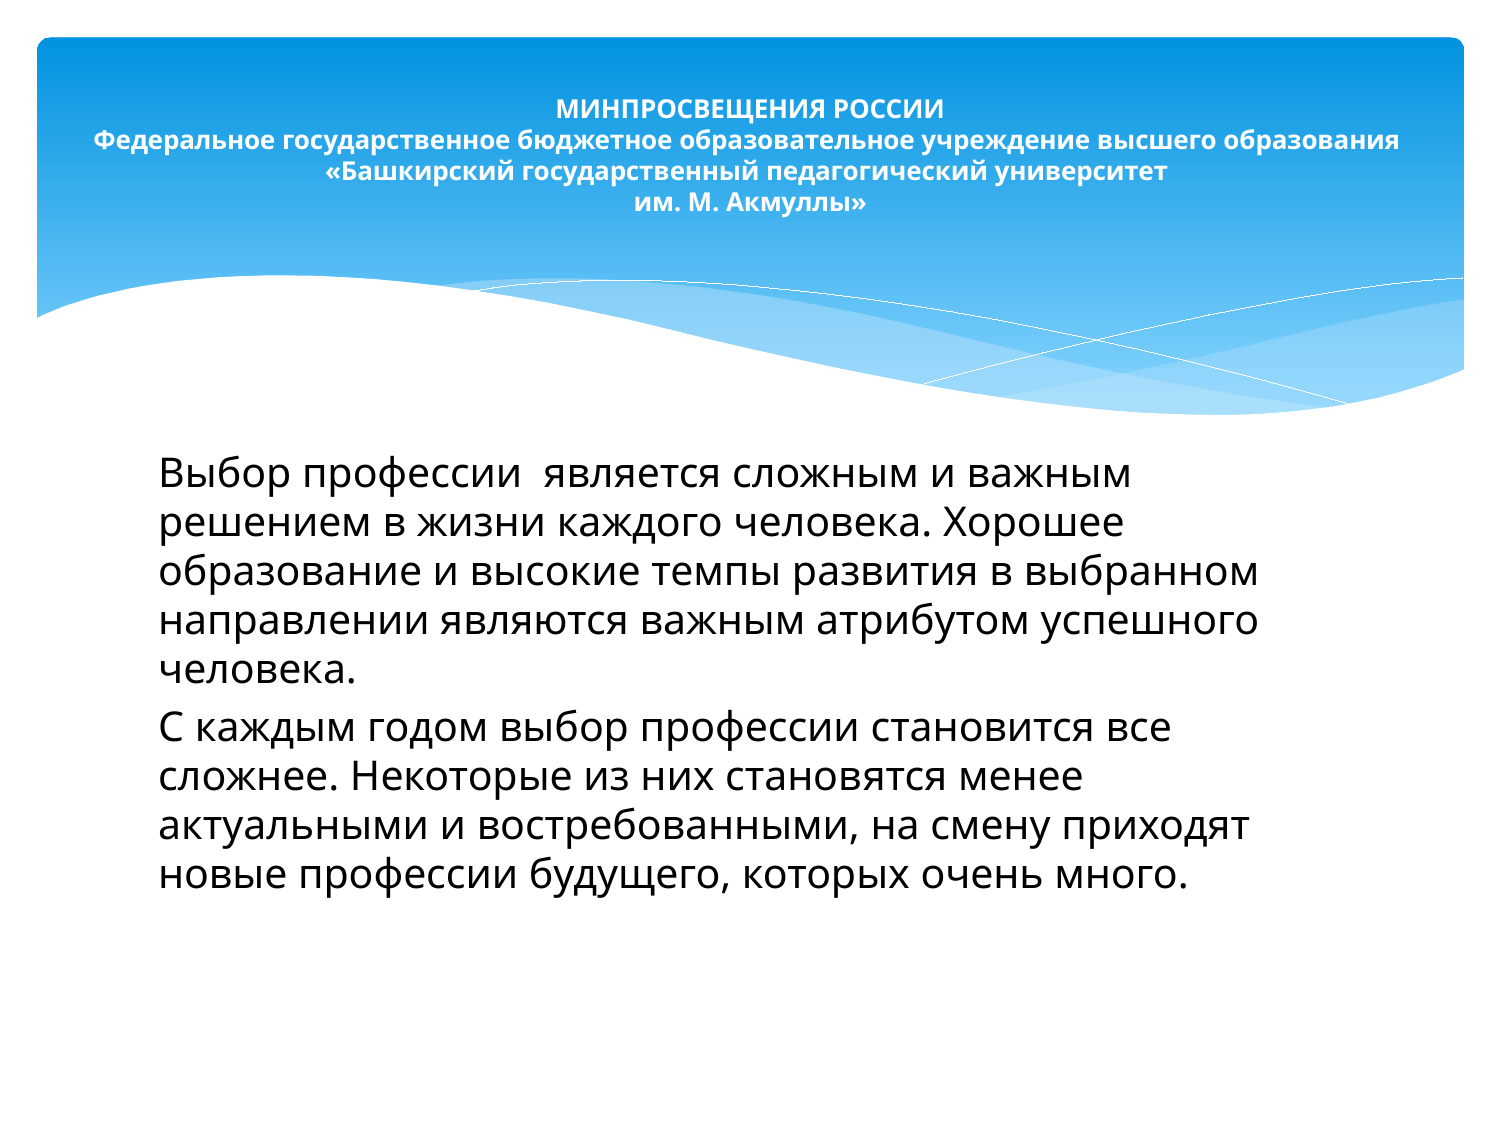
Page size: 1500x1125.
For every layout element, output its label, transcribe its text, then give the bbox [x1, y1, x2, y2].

title МИНПРОСВЕЩЕНИЯ РОССИИ Федеральное государственное бюджетное образовательное учреждение высшего образования «Башкирский государственный педагогический университет им. М. Акмуллы» [75, 55, 1425, 261]
list Выбор профессии является сложным и важным решением в жизни каждого человека. Хорошее образование и высокие темпы развития в выбранном направлении являются важным атрибутом успешного человека. С каждым годом выбор профессии становится все сложнее. Некоторые из них становятся менее актуальными и востребованными, на смену приходят новые профессии будущего, которых очень много. [143, 438, 1359, 1005]
